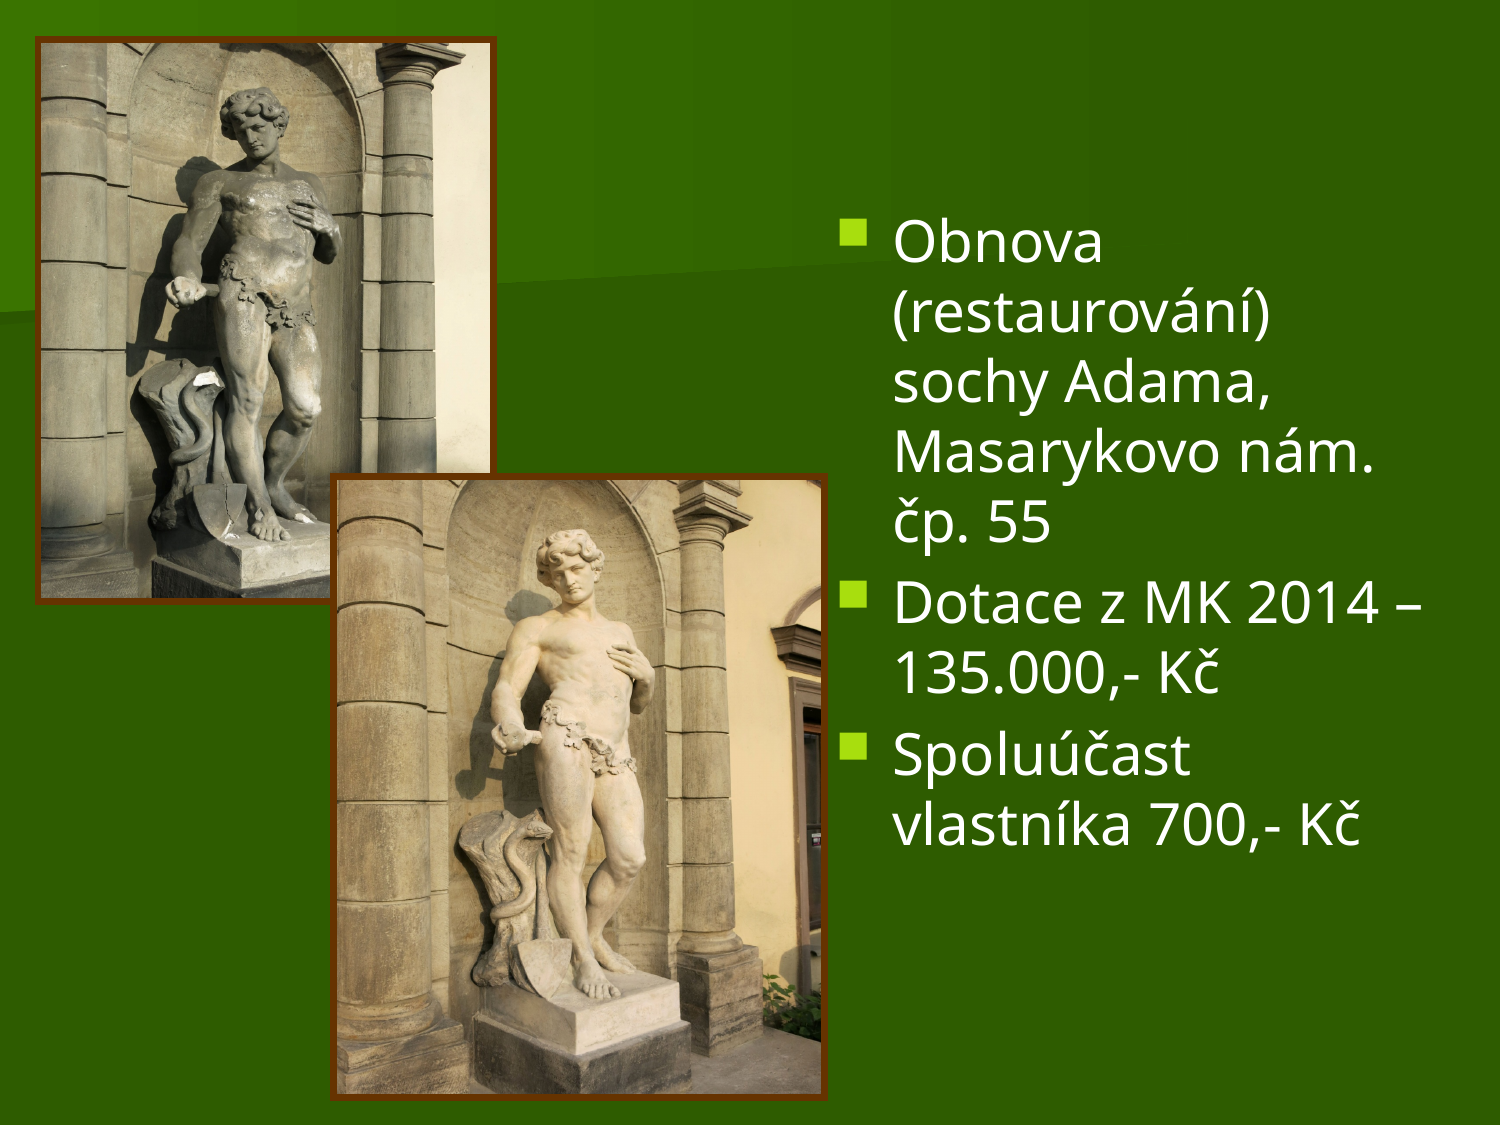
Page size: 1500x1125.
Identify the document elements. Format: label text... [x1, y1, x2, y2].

picture [41, 42, 822, 1095]
text_box Obnova (restaurování) sochy Adama, Masarykovo nám. čp. 55 Dotace z MK 2014 – 135.000,- Kč Spoluúčast vlastníka 700,- Kč [820, 196, 1449, 1009]
